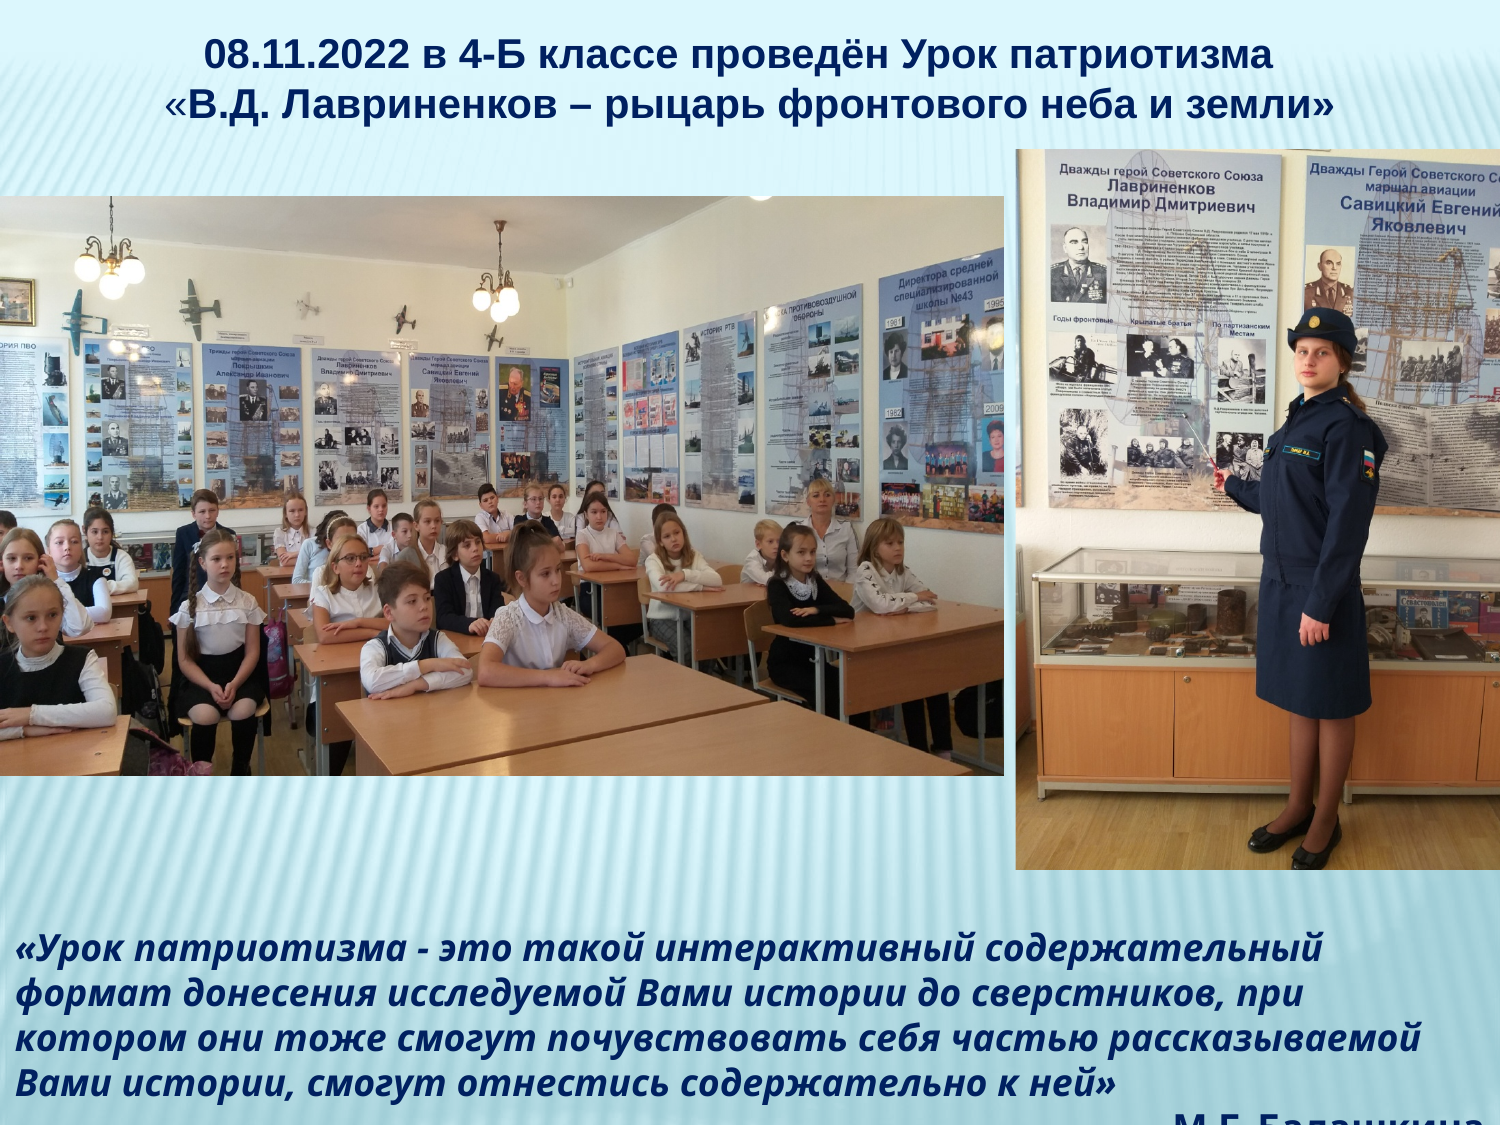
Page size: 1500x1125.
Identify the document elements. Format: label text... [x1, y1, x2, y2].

text_box «Урок патриотизма - это такой интерактивный содержательный формат донесения исследуемой Вами истории до сверстников, при котором они тоже смогут почувствовать себя частью рассказываемой Вами истории, смогут отнестись содержательно к ней» М.Г. Балашкина [0, 916, 1500, 1125]
picture [1015, 148, 1500, 870]
text_box 08.11.2022 в 4-Б классе проведён Урок патриотизма «В.Д. Лавриненков – рыцарь фронтового неба и земли» [0, 19, 1500, 184]
picture [0, 195, 1005, 776]
